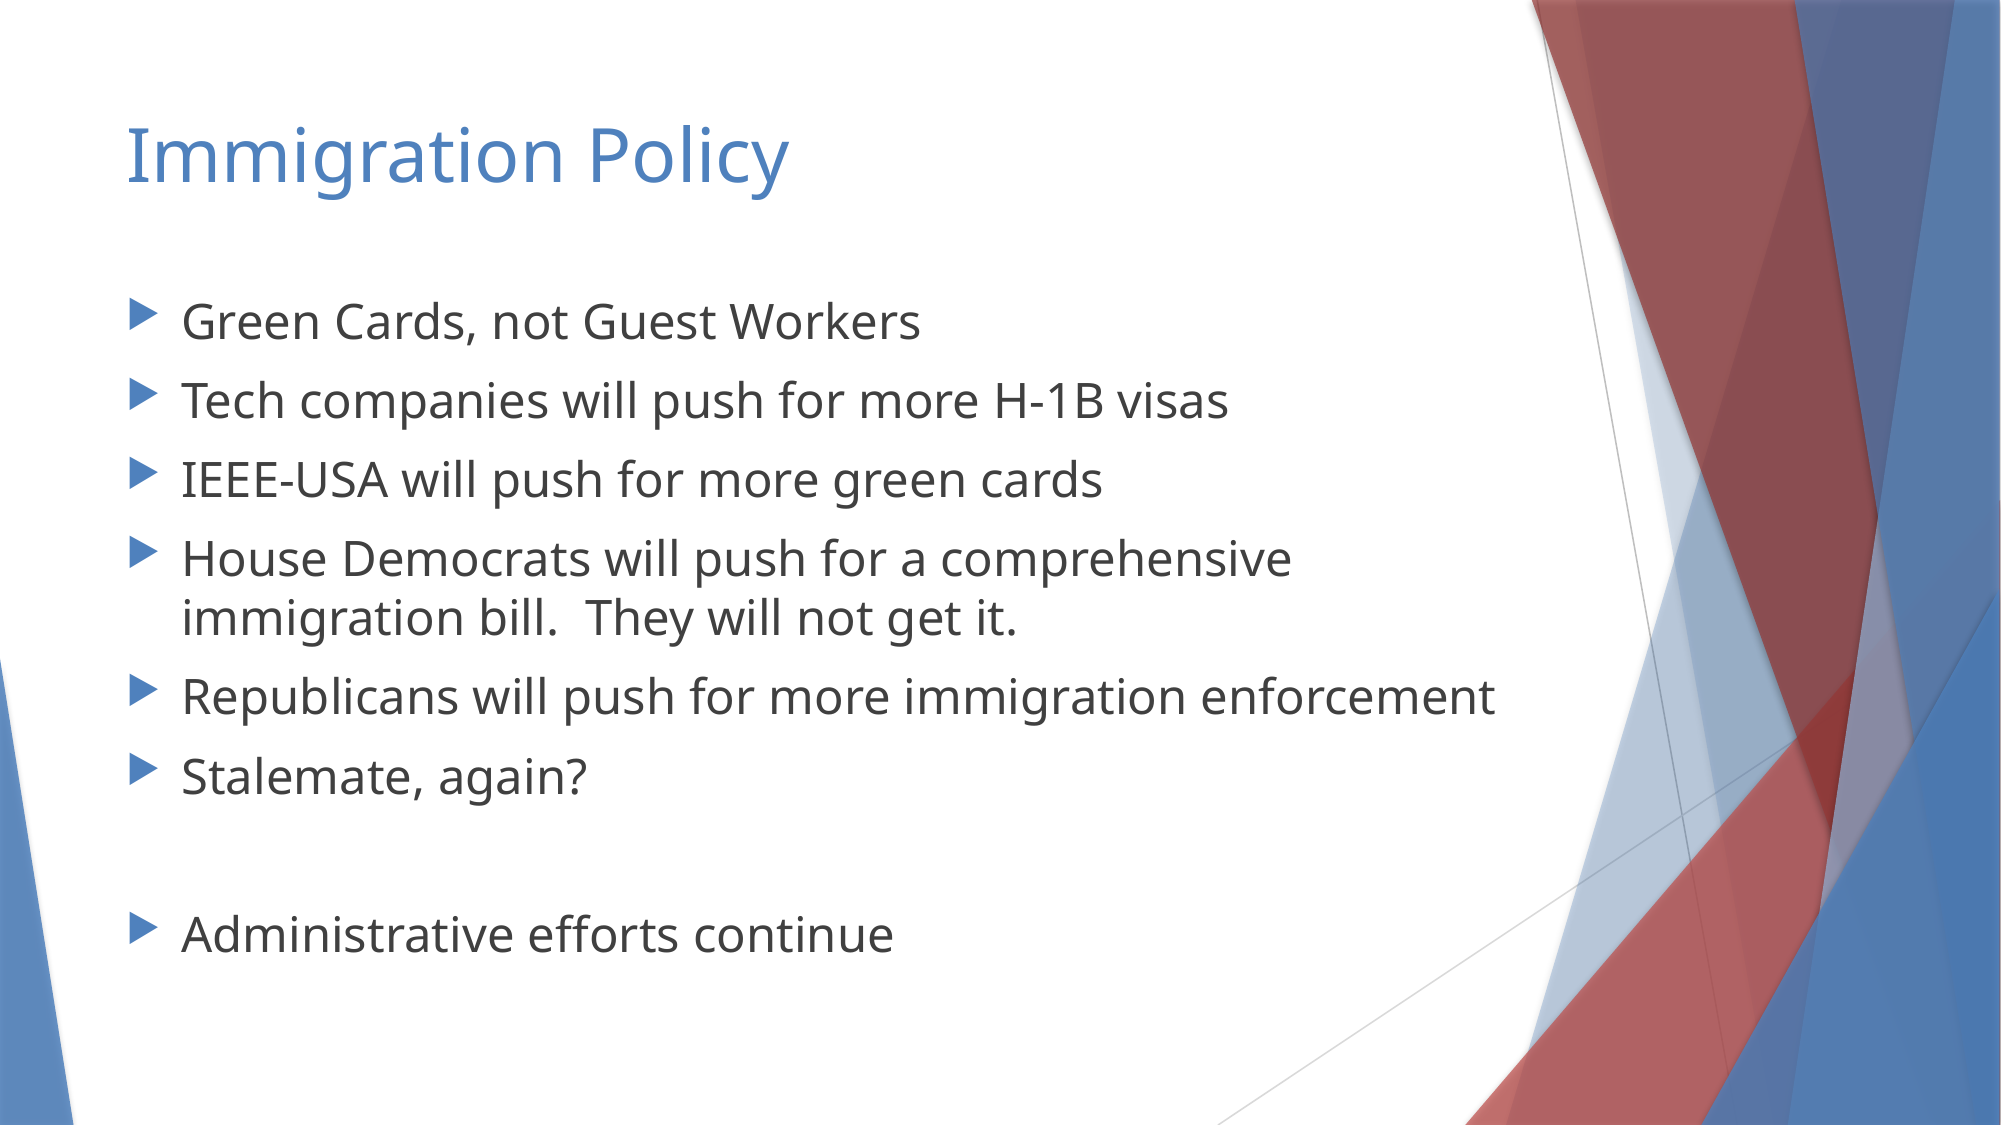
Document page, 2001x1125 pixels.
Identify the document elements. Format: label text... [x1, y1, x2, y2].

list Green Cards, not Guest Workers Tech companies will push for more H-1B visas IEEE-USA will push for more green cards House Democrats will push for a comprehensive immigration bill. They will not get it. Republicans will push for more immigration enforcement Stalemate, again? Administrative efforts continue [111, 282, 1522, 992]
title Immigration Policy [111, 99, 1522, 282]
